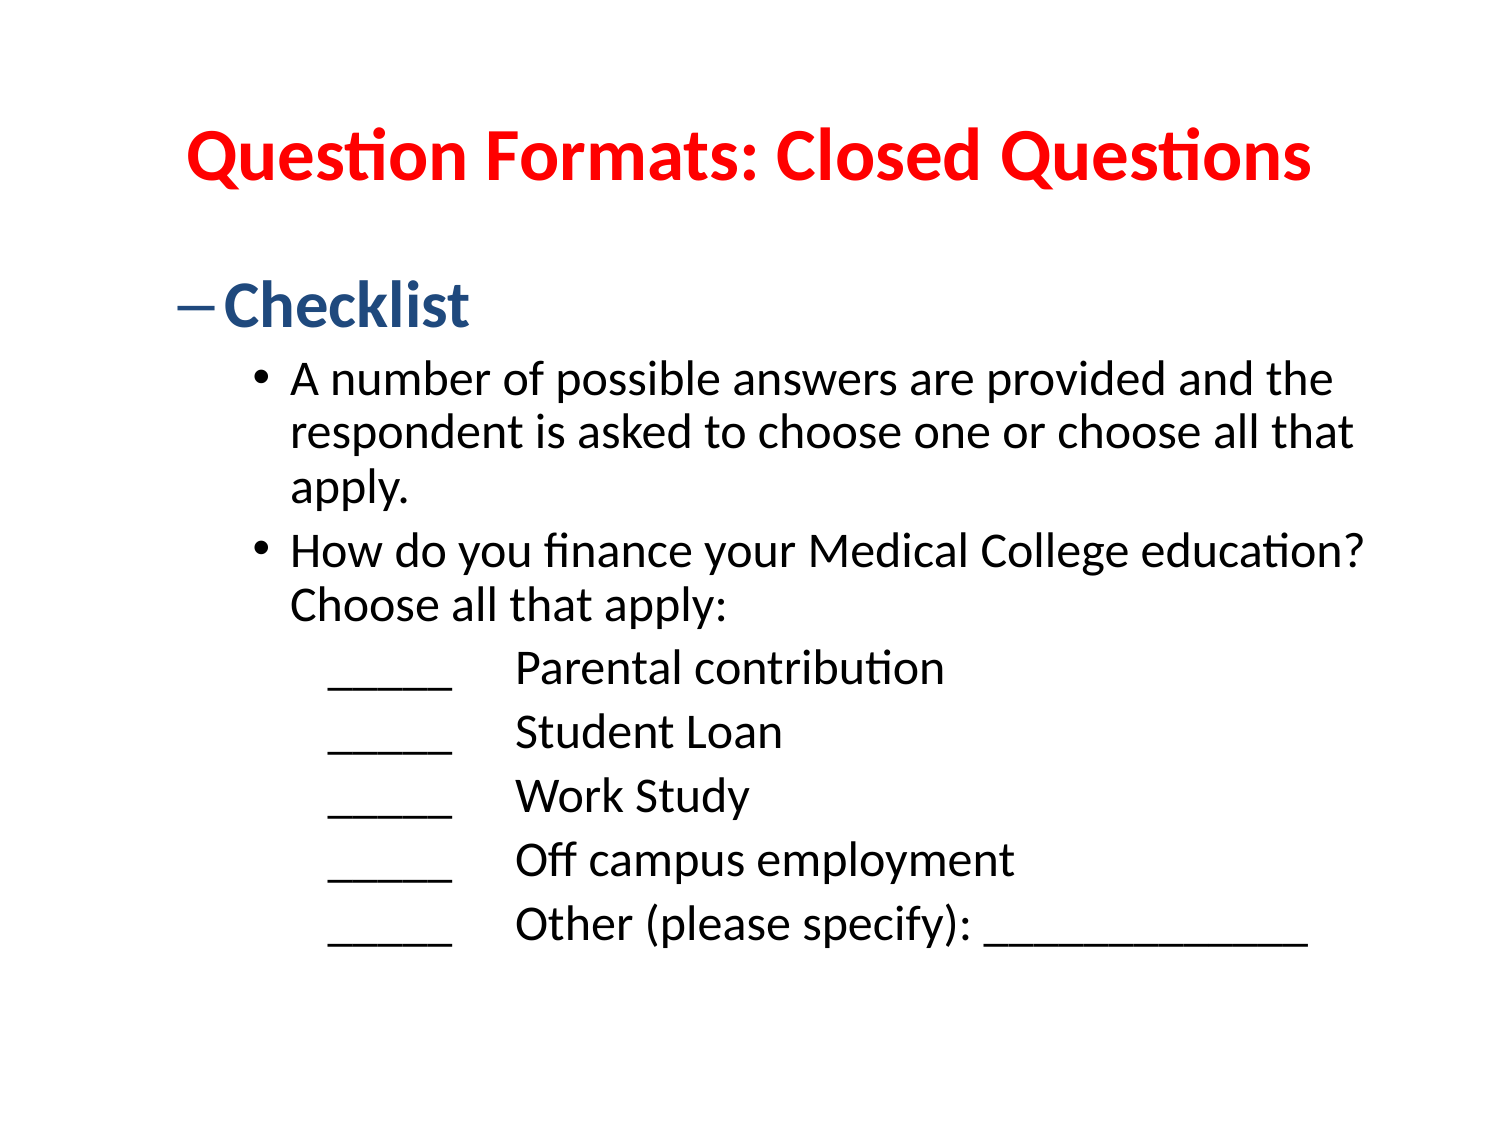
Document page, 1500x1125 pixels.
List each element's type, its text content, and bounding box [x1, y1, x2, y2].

title Question Formats: Closed Questions [112, 87, 1388, 226]
list Checklist A number of possible answers are provided and the respondent is asked to choose one or choose all that apply. How do you finance your Medical College education? Choose all that apply: _____ Parental contribution _____ Student Loan _____ Work Study _____ Off campus employment _____ Other (please specify): _____________ [87, 262, 1476, 1011]
